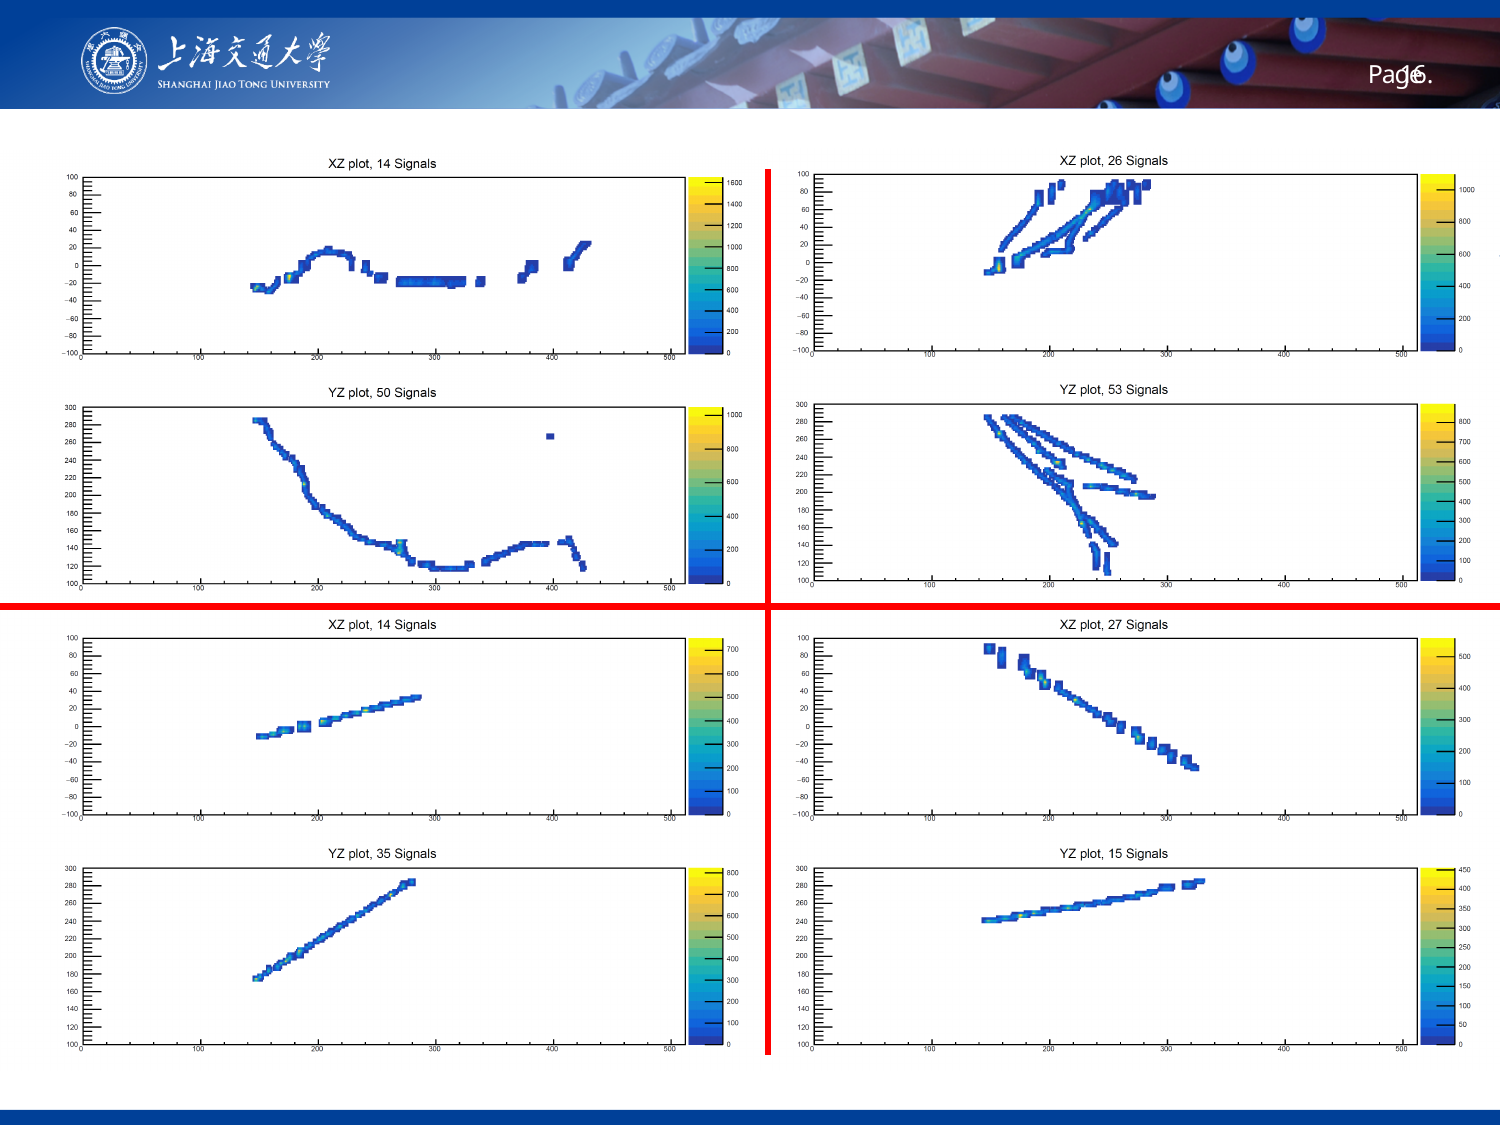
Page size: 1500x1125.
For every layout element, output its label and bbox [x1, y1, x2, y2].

picture [0, 18, 1500, 109]
picture [0, 148, 1500, 606]
picture [0, 611, 1500, 1071]
